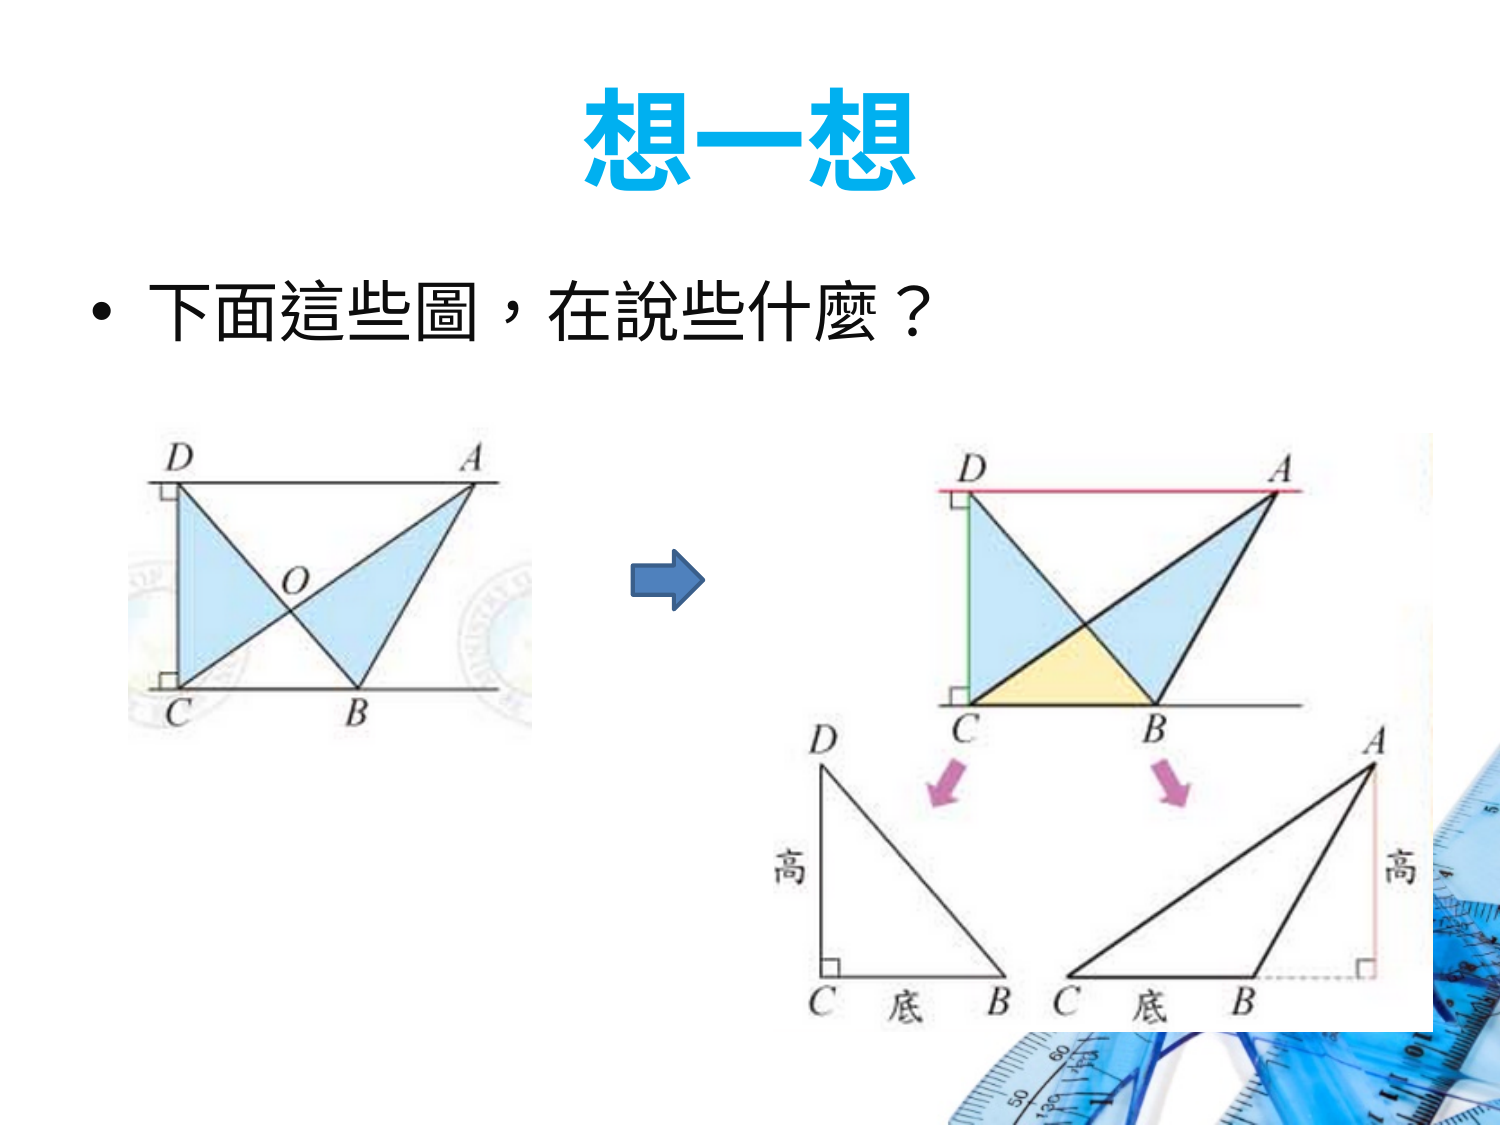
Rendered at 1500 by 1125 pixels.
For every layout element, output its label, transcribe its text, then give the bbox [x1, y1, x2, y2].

title 想一想 [75, 45, 1425, 233]
picture [0, 1, 1500, 1125]
text_box [630, 548, 706, 612]
list 下面這些圖，在說些什麼？ [75, 262, 1418, 375]
